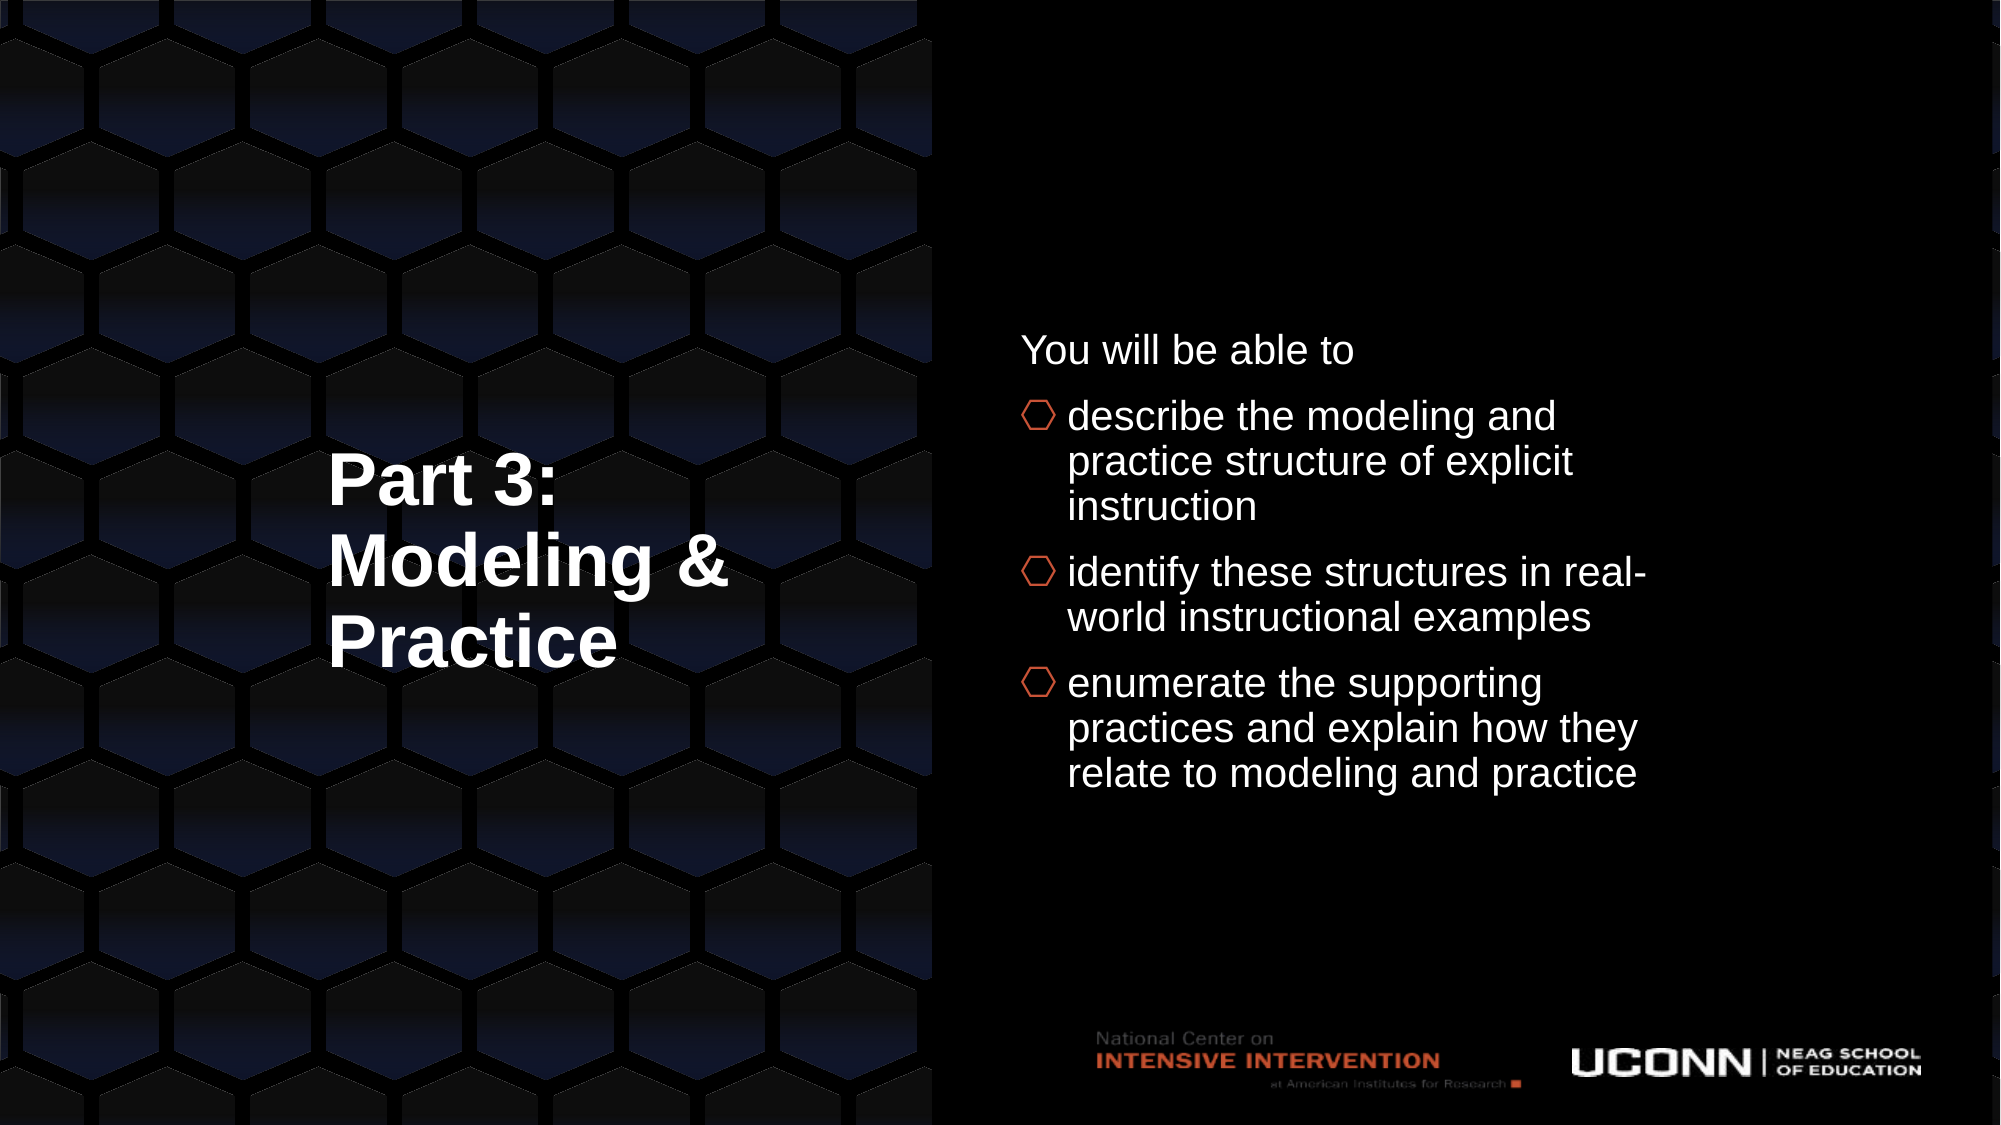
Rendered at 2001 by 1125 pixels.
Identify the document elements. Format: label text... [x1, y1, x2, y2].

picture [1572, 1048, 1921, 1077]
picture [1091, 1026, 1528, 1094]
list You will be able to describe the modeling and practice structure of explicit instruction identify these structures in real-world instructional examples enumerate the supporting practices and explain how they relate to modeling and practice [1005, 318, 1688, 807]
list Part 3: Modeling & Practice [312, 432, 893, 693]
